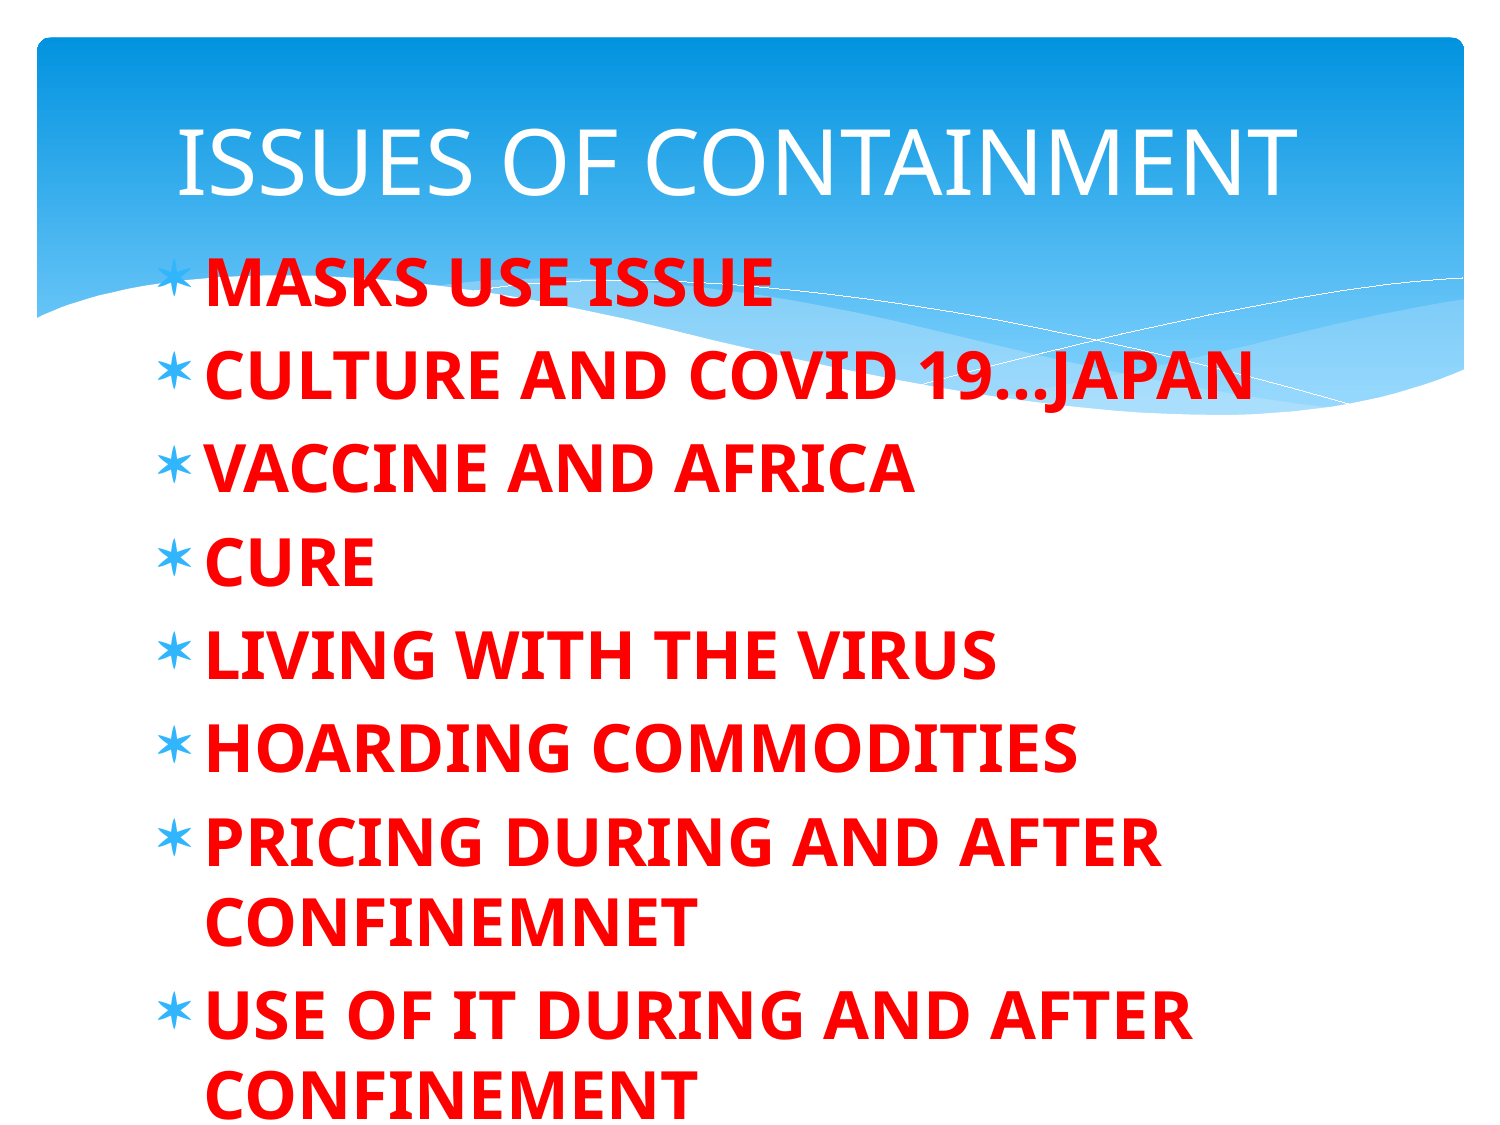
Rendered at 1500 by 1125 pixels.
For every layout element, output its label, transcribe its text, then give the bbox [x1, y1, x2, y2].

title ISSUES OF CONTAINMENT [75, 55, 1425, 261]
list MASKS USE ISSUE CULTURE AND COVID 19…JAPAN VACCINE AND AFRICA CURE LIVING WITH THE VIRUS HOARDING COMMODITIES PRICING DURING AND AFTER CONFINEMNET USE OF IT DURING AND AFTER CONFINEMENT [143, 261, 1359, 939]
